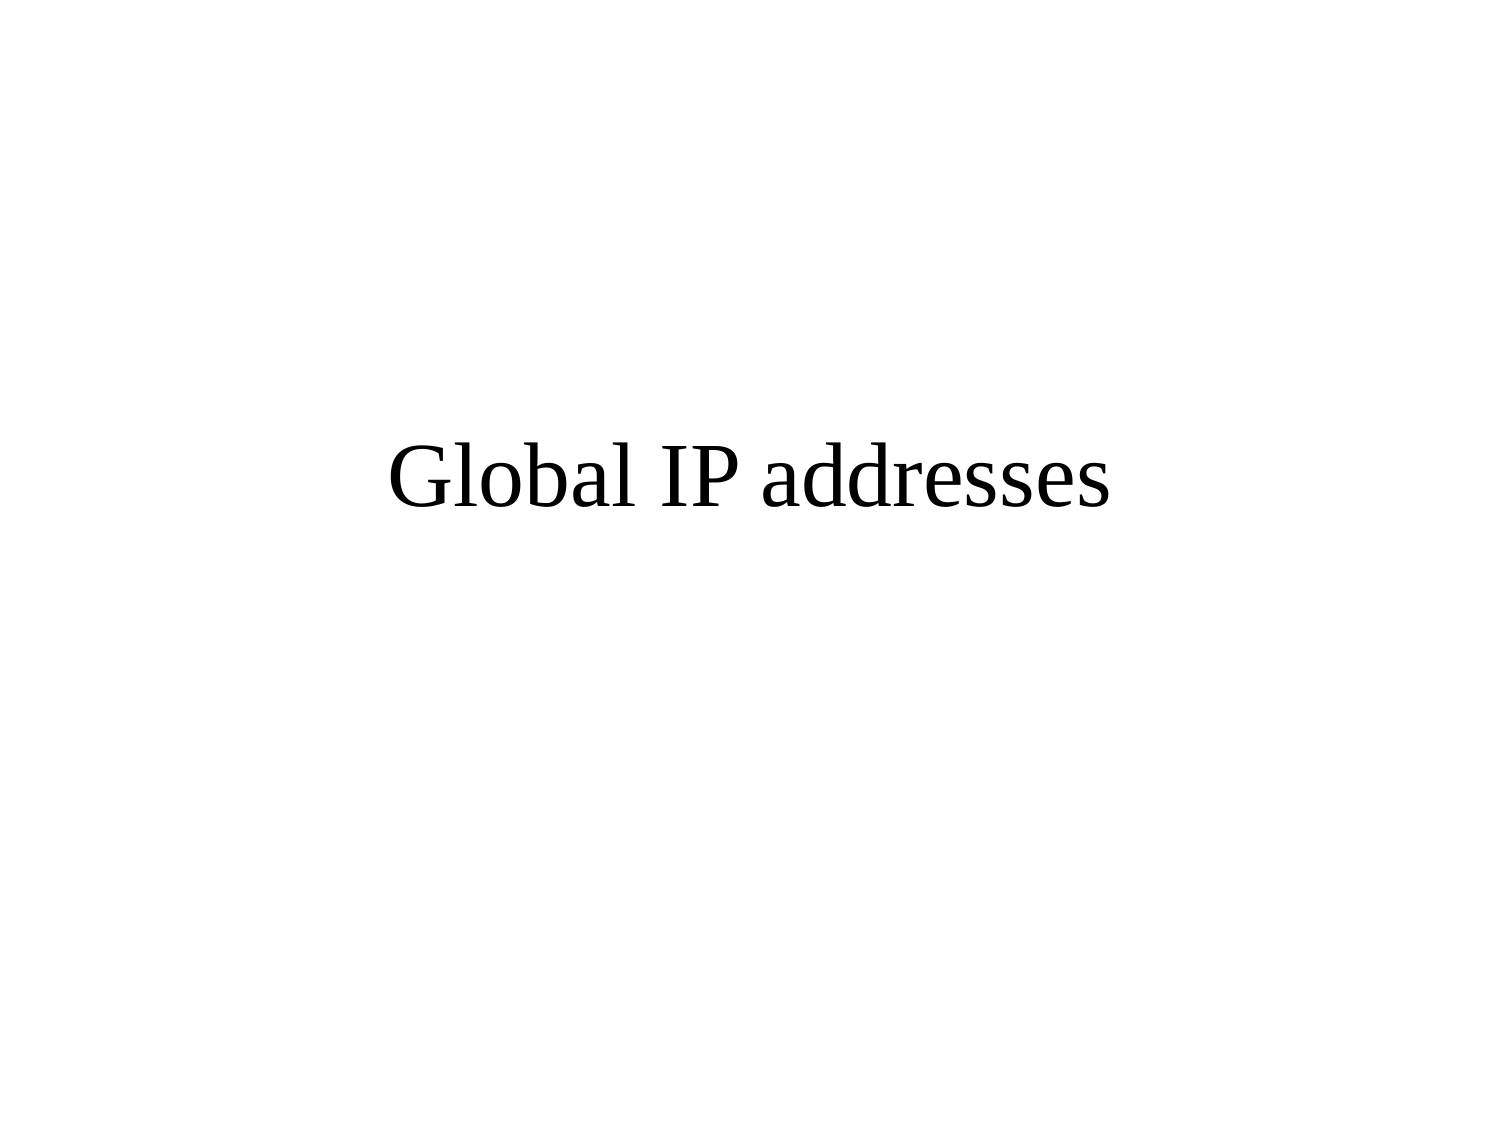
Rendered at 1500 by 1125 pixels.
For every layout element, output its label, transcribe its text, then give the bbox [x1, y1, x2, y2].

title Global IP addresses [112, 349, 1388, 591]
